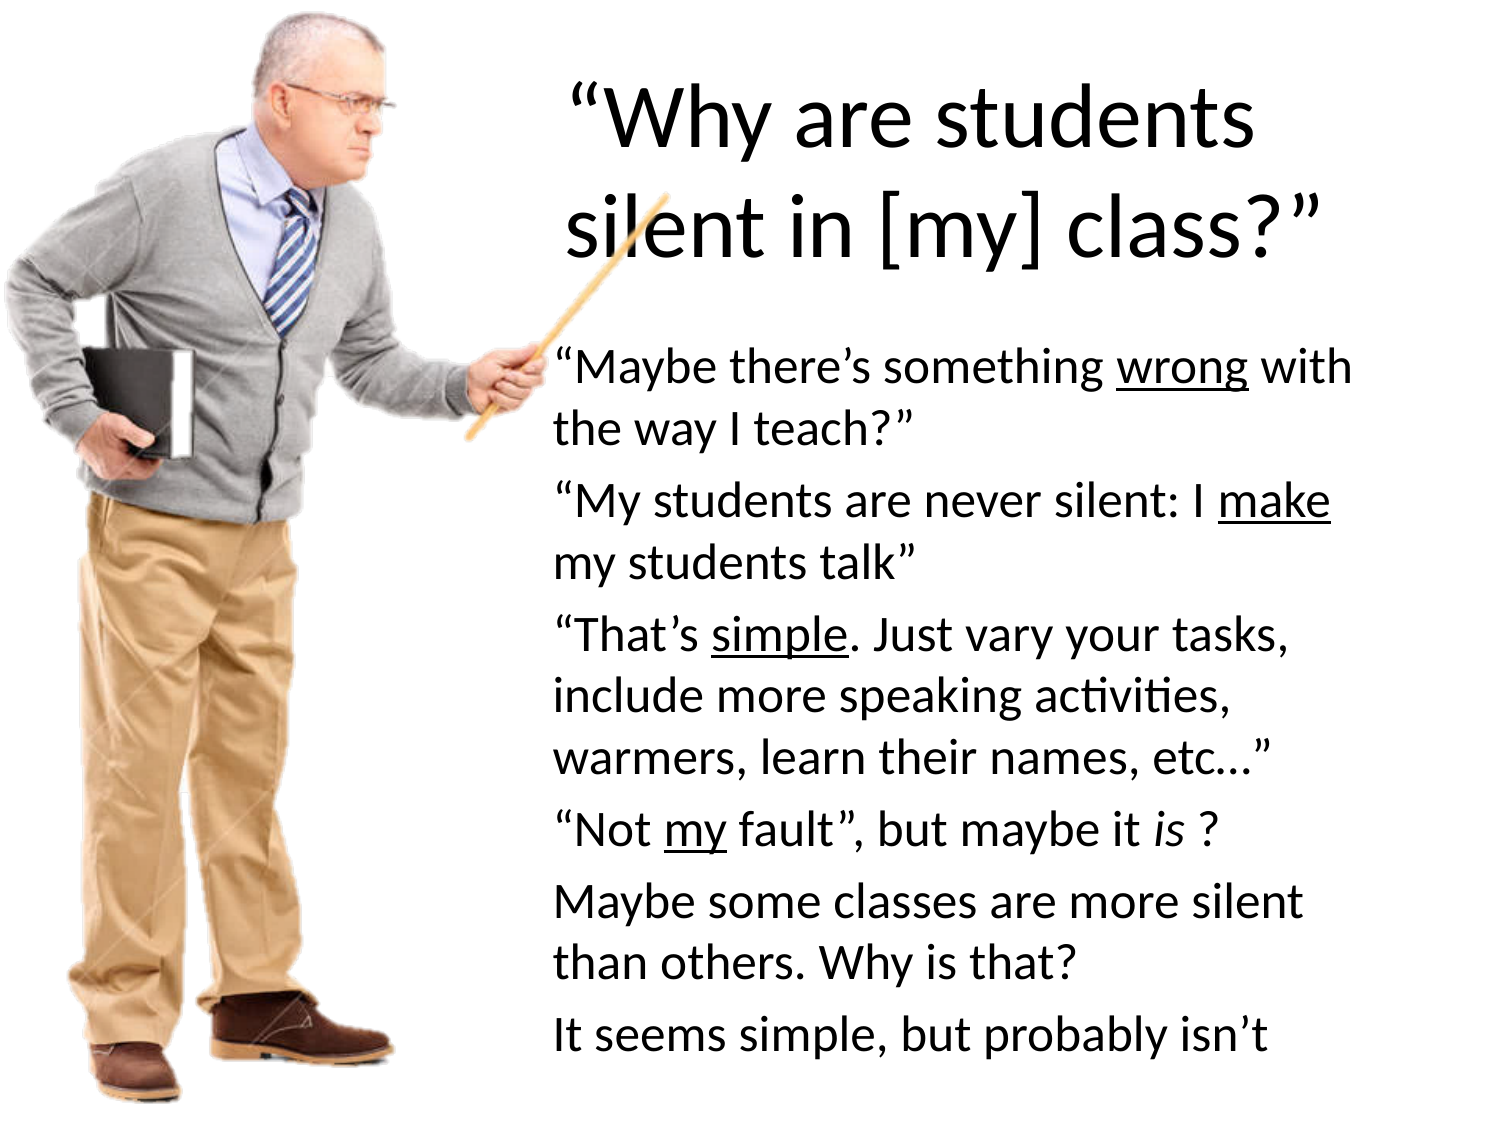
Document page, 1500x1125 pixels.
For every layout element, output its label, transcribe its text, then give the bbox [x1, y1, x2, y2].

title “Why are students silent in [my] class?” [716, 45, 1488, 288]
list “Maybe there’s something wrong with the way I teach?” “My students are never silent: I make my students talk” “That’s simple. Just vary your tasks, include more speaking activities, warmers, learn their names, etc…” “Not my fault”, but maybe it is ? Maybe some classes are more silent than others. Why is that? It seems simple, but probably isn’t [716, 324, 1400, 1088]
picture [0, 0, 713, 1125]
